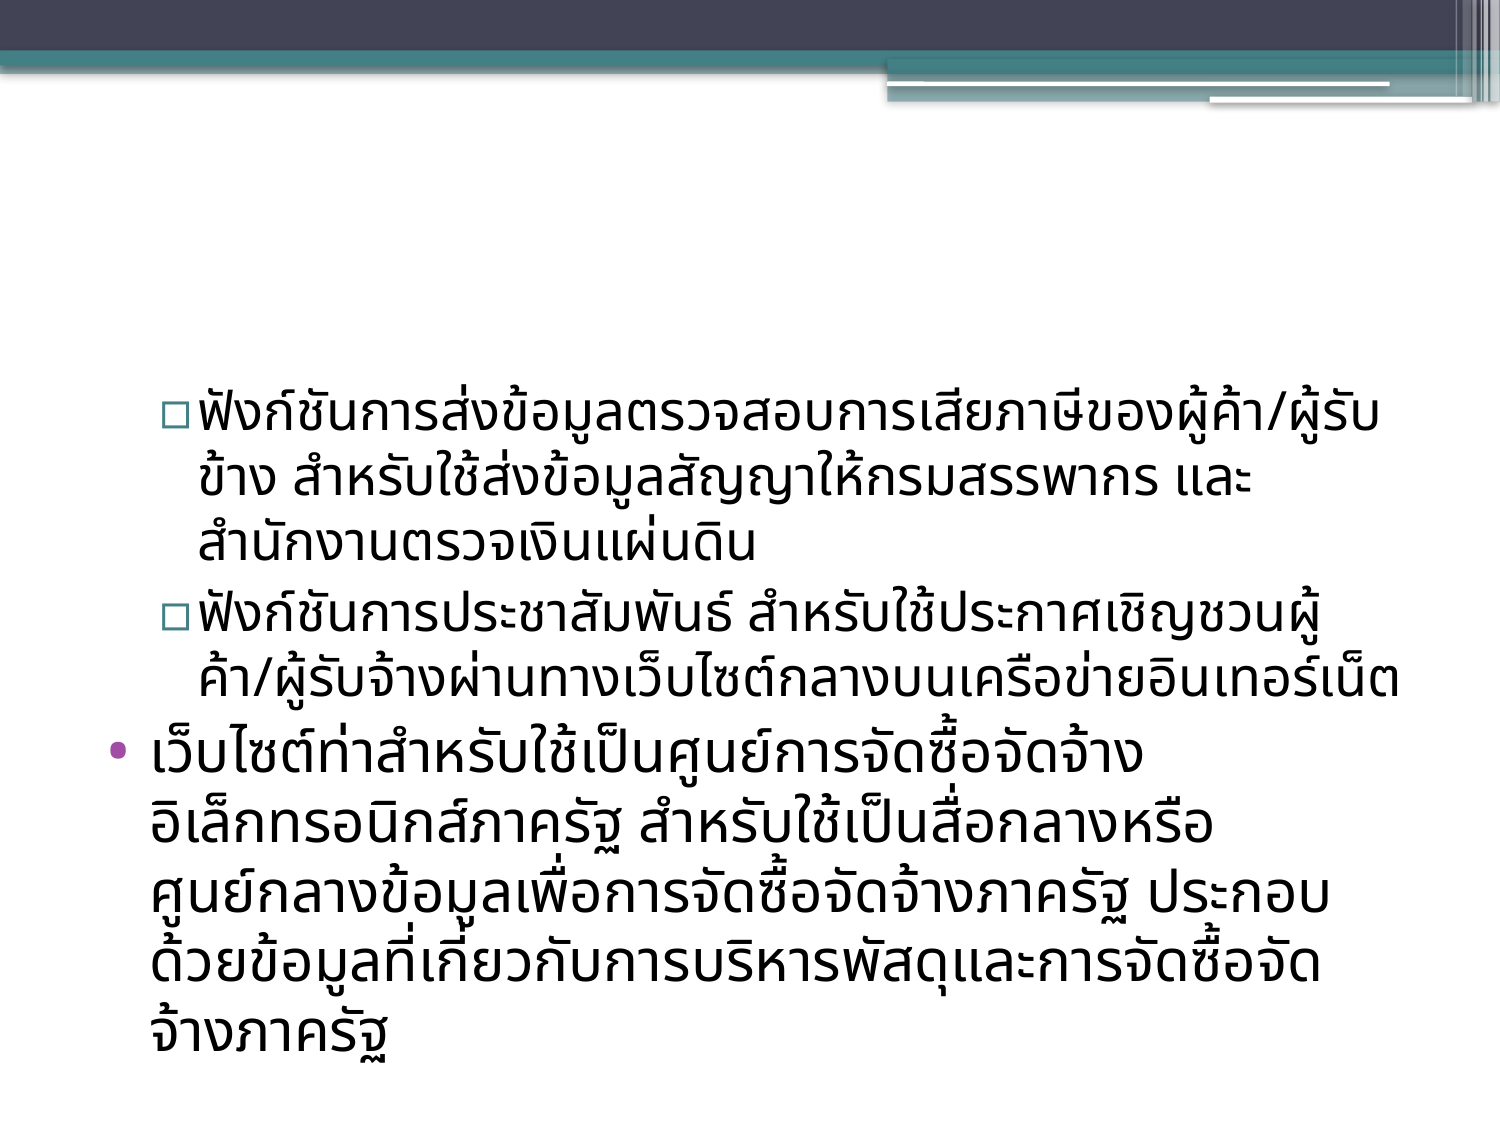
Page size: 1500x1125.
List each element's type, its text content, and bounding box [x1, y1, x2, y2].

list ฟังก์ชันการส่งข้อมูลตรวจสอบการเสียภาษีของผู้ค้า/ผู้รับข้าง สำหรับใช้ส่งข้อมูลสัญญาให้กรมสรรพากร และสำนักงานตรวจเงินแผ่นดิน ฟังก์ชันการประชาสัมพันธ์ สำหรับใช้ประกาศเชิญชวนผู้ค้า/ผู้รับจ้างผ่านทางเว็บไซต์กลางบนเครือข่ายอินเทอร์เน็ต เว็บไซต์ท่าสำหรับใช้เป็นศูนย์การจัดซื้อจัดจ้างอิเล็กทรอนิกส์ภาครัฐ สำหรับใช้เป็นสื่อกลางหรือศูนย์กลางข้อมูลเพื่อการจัดซื้อจัดจ้างภาครัฐ ประกอบด้วยข้อมูลที่เกี่ยวกับการบริหารพัสดุและการจัดซื้อจัดจ้างภาครัฐ [75, 368, 1425, 1079]
